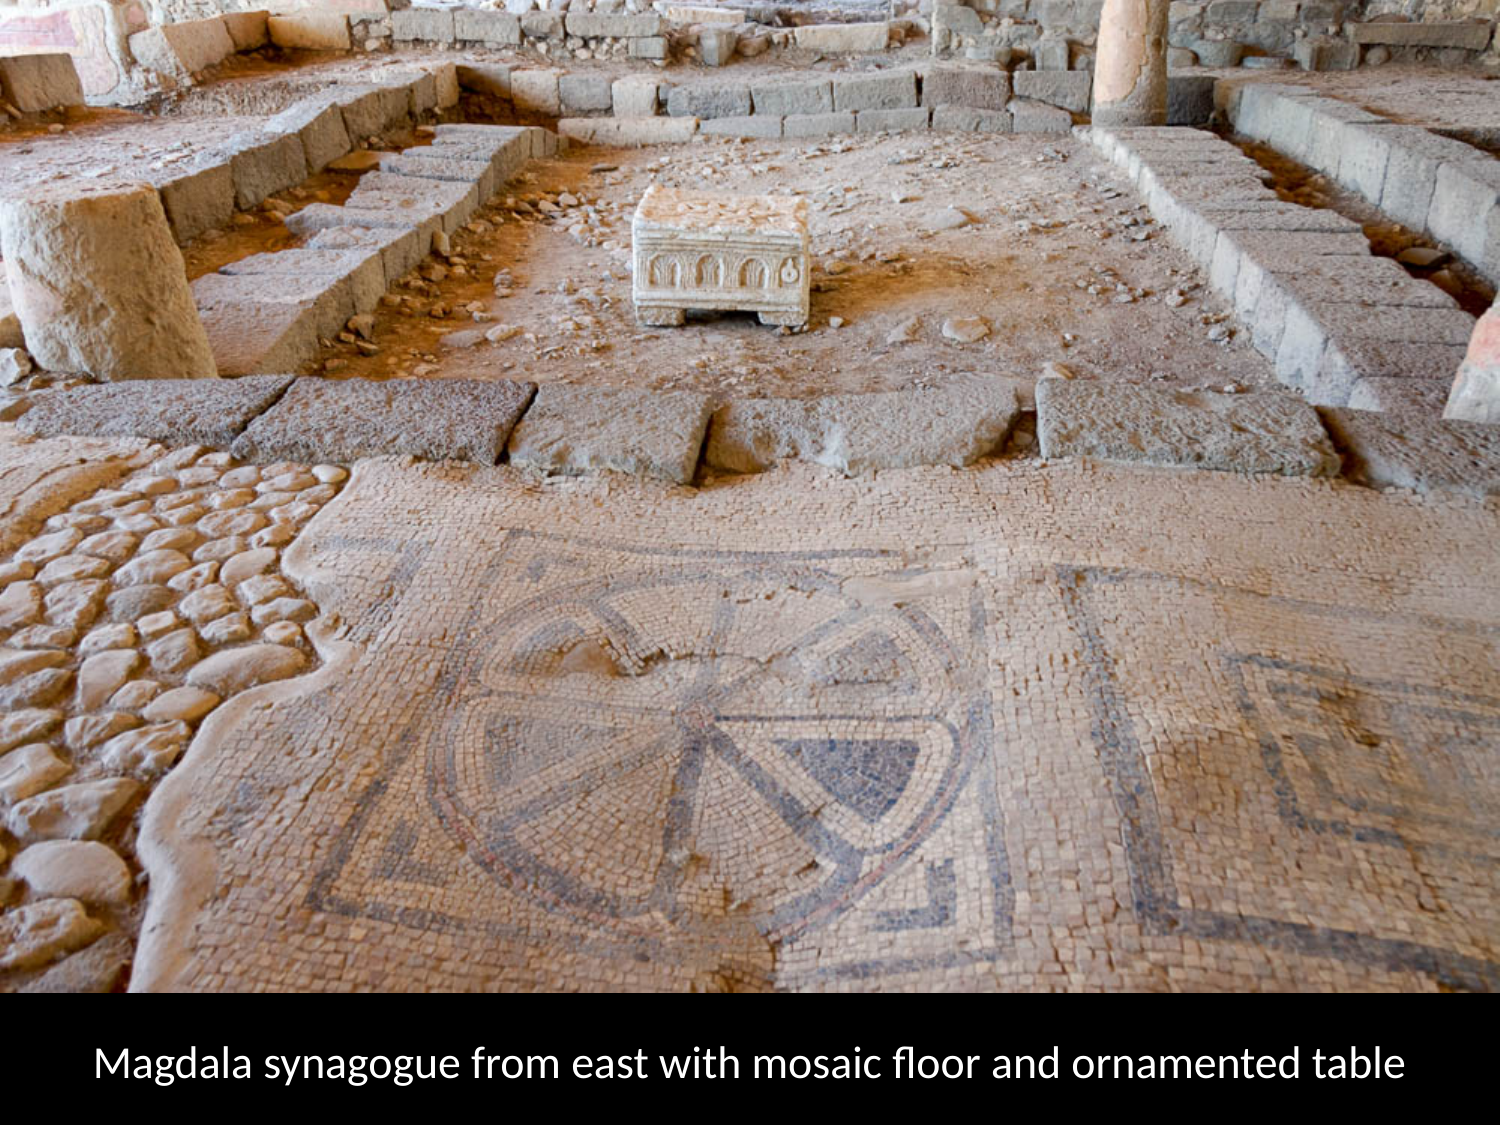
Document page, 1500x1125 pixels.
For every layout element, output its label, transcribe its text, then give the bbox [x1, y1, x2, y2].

picture [0, 0, 1500, 994]
list Magdala synagogue from east with mosaic floor and ornamented table [0, 1025, 1500, 1096]
